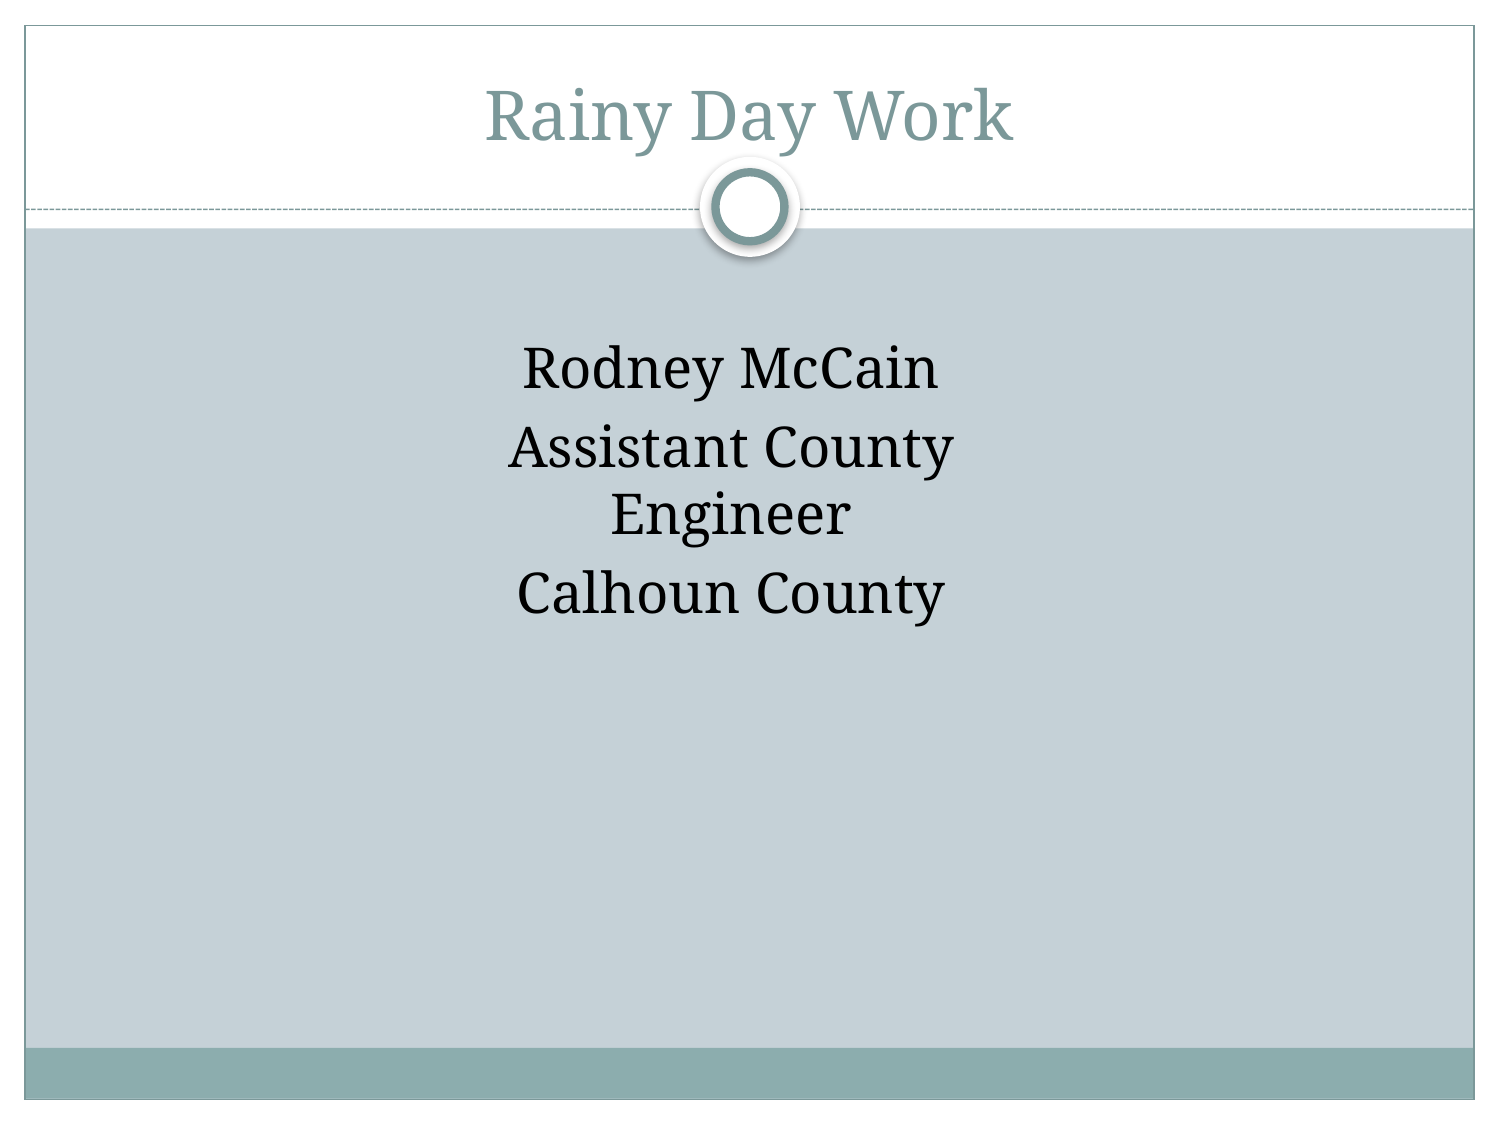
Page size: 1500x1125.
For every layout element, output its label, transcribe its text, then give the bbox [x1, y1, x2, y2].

list Rodney McCain Assistant County Engineer Calhoun County [387, 324, 1075, 1005]
title Rainy Day Work [49, 37, 1450, 162]
